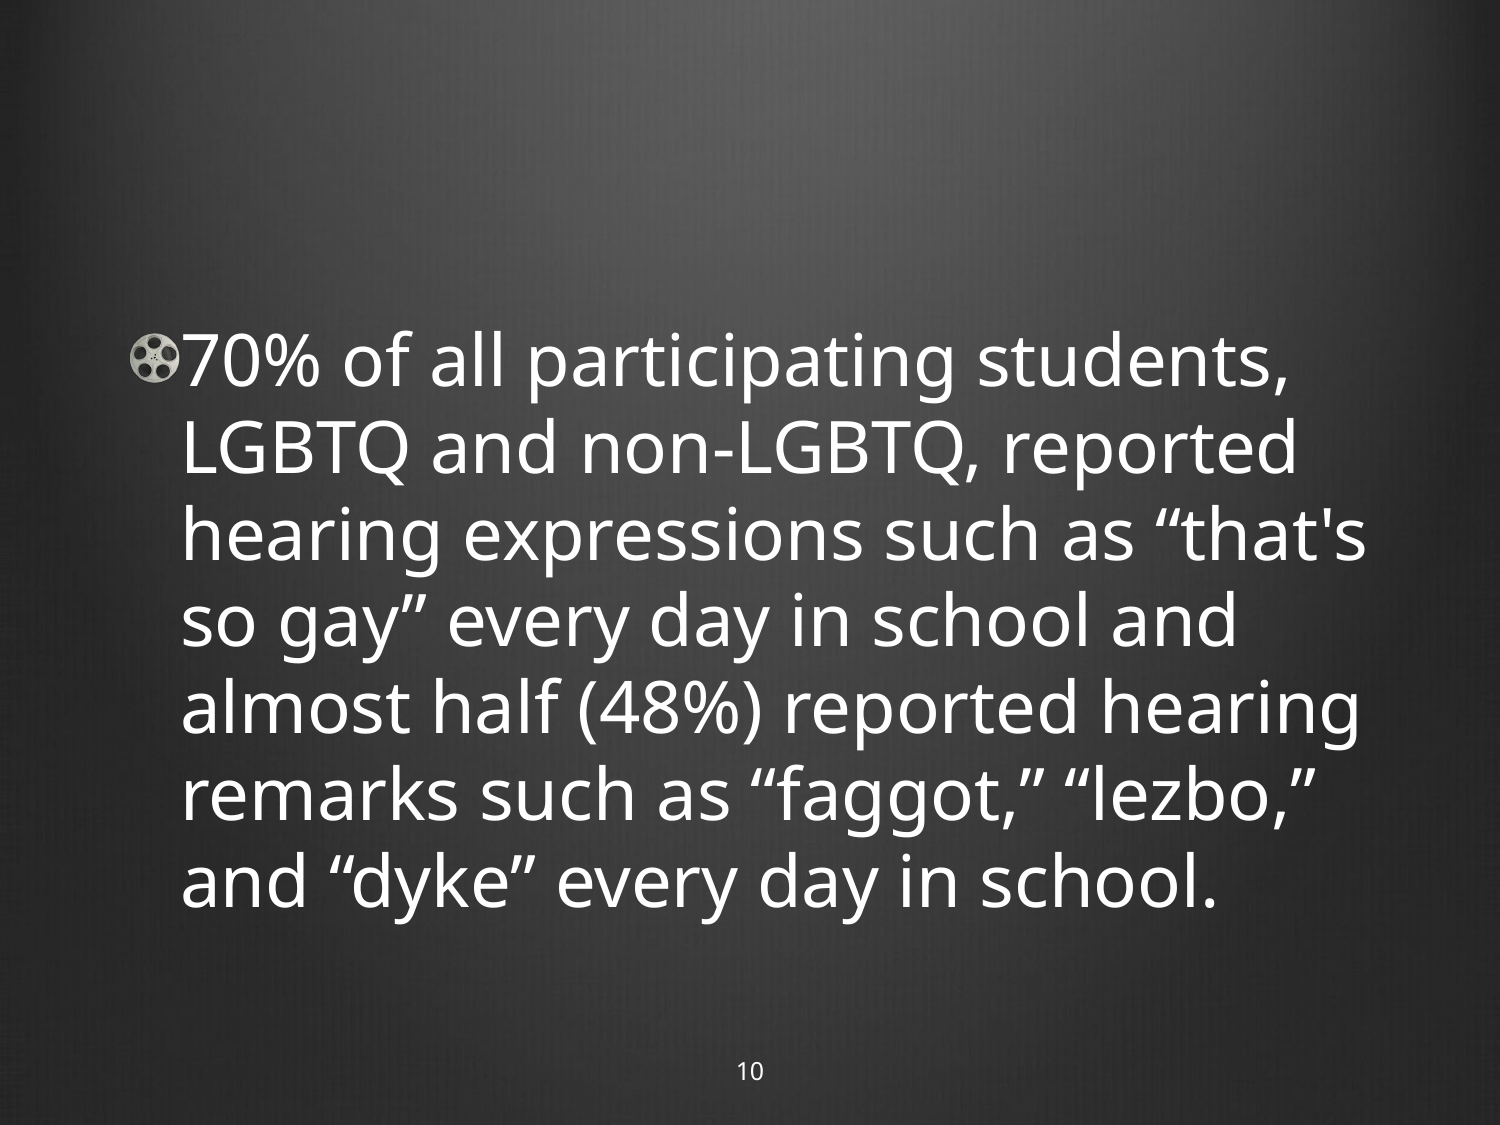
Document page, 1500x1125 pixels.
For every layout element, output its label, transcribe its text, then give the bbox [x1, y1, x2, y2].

list 70% of all participating students, LGBTQ and non-LGBTQ, reported hearing expressions such as “that's so gay” every day in school and almost half (48%) reported hearing remarks such as “faggot,” “lezbo,” and “dyke” every day in school. [112, 306, 1388, 1005]
picture [127, 330, 182, 385]
slide_number 10 [693, 1042, 807, 1103]
